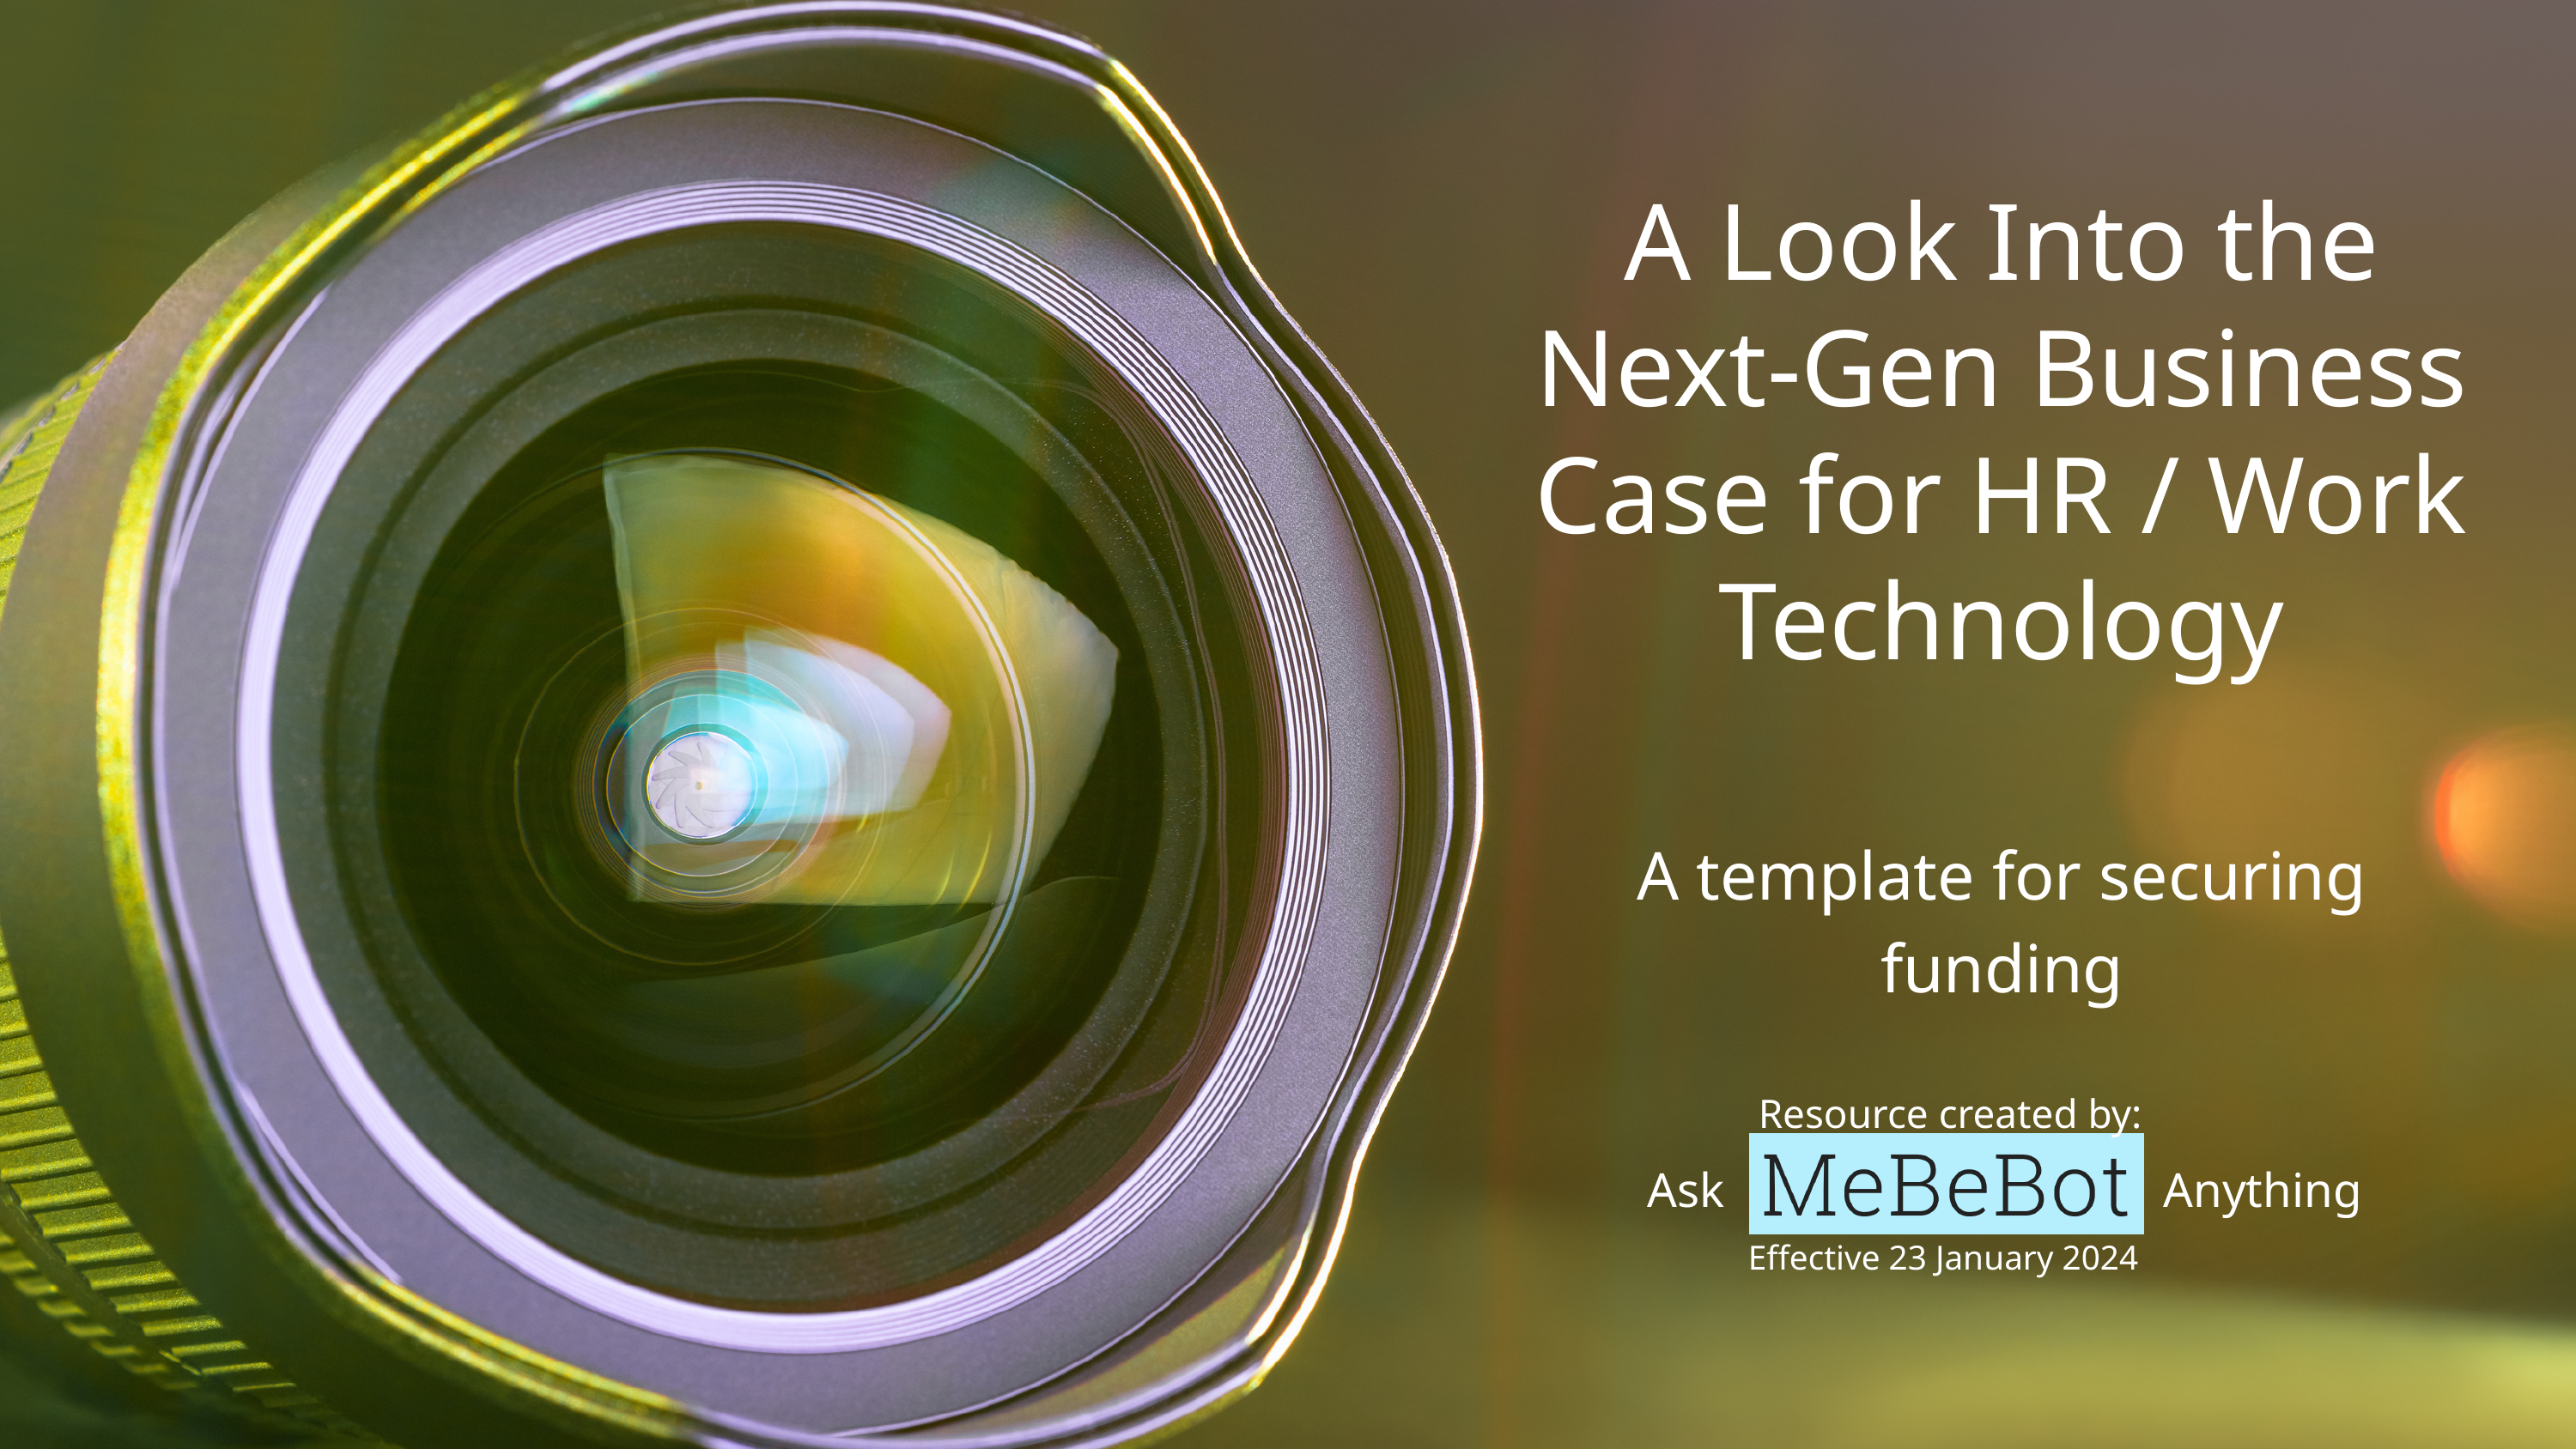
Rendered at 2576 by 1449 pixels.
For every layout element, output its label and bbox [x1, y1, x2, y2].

text_box [0, 0, 2576, 1449]
text_box [1525, 174, 2479, 1275]
